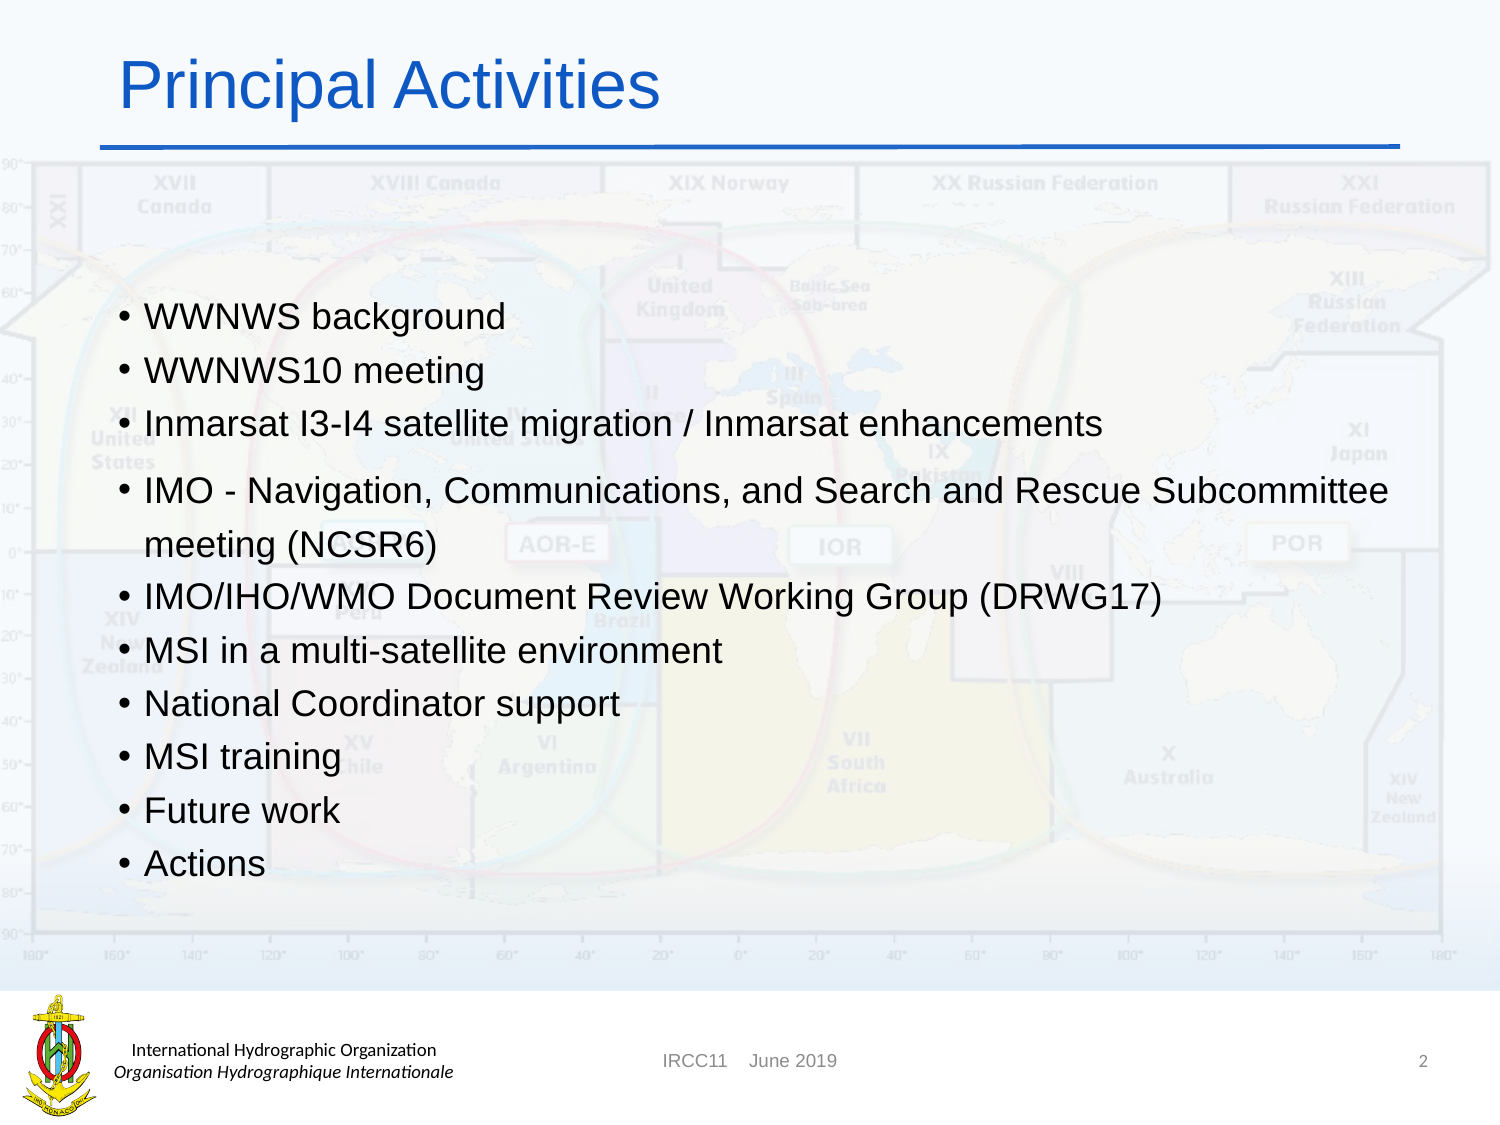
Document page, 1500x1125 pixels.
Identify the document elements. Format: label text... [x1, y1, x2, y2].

title Principal Activities [103, 42, 1397, 132]
text_box [0, 144, 1496, 1019]
picture [16, 1019, 100, 1125]
slide_number 2 [1105, 1029, 1444, 1090]
footer IRCC11 June 2019 [496, 1029, 1004, 1090]
list WWNWS background WWNWS10 meeting Inmarsat I3-I4 satellite migration / Inmarsat enhancements IMO - Navigation, Communications, and Search and Rescue Subcommittee meeting (NCSR6) IMO/IHO/WMO Document Review Working Group (DRWG17) MSI in a multi-satellite environment National Coordinator support MSI training Future work Actions [103, 290, 1475, 899]
